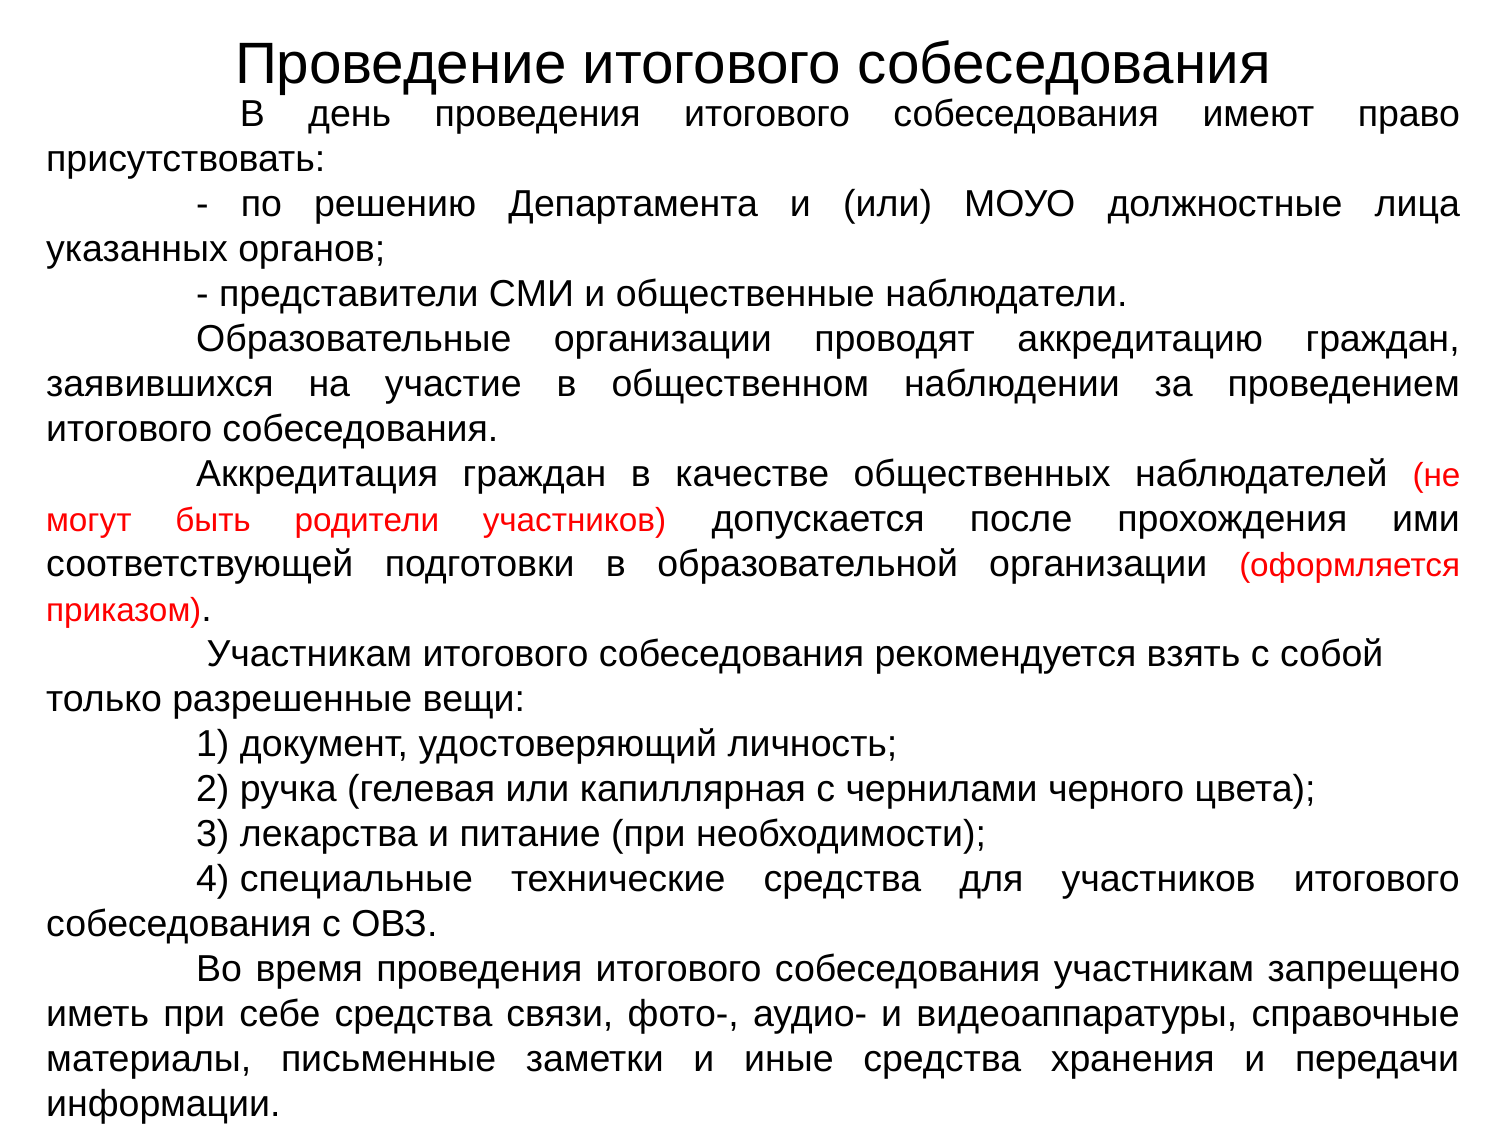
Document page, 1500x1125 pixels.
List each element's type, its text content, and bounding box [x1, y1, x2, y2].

text_box Проведение итогового собеседования [97, 18, 1410, 81]
text_box В день проведения итогового собеседования имеют право присутствовать: - по решению Департамента и (или) МОУО должностные лица указанных органов; - представители СМИ и общественные наблюдатели. Образовательные организации проводят аккредитацию граждан, заявившихся на участие в общественном наблюдении за проведением итогового собеседования. Аккредитация граждан в качестве общественных наблюдателей (не могут быть родители участников) допускается после прохождения ими соответствующей подготовки в образовательной организации (оформляется приказом). Участникам итогового собеседования рекомендуется взять с собой только разрешенные вещи: 1) документ, удостоверяющий личность; 2) ручка (гелевая или капиллярная с чернилами черного цвета); 3) лекарства и питание (при необходимости); 4) специальные технические средства для участников итогового собеседования с ОВЗ. Во время проведения итогового собеседования участникам запрещено иметь при себе средства связи, фото-, аудио- и видеоаппаратуры, справочные материалы, письменные заметки и иные средства хранения и передачи информации. [31, 81, 1476, 1125]
